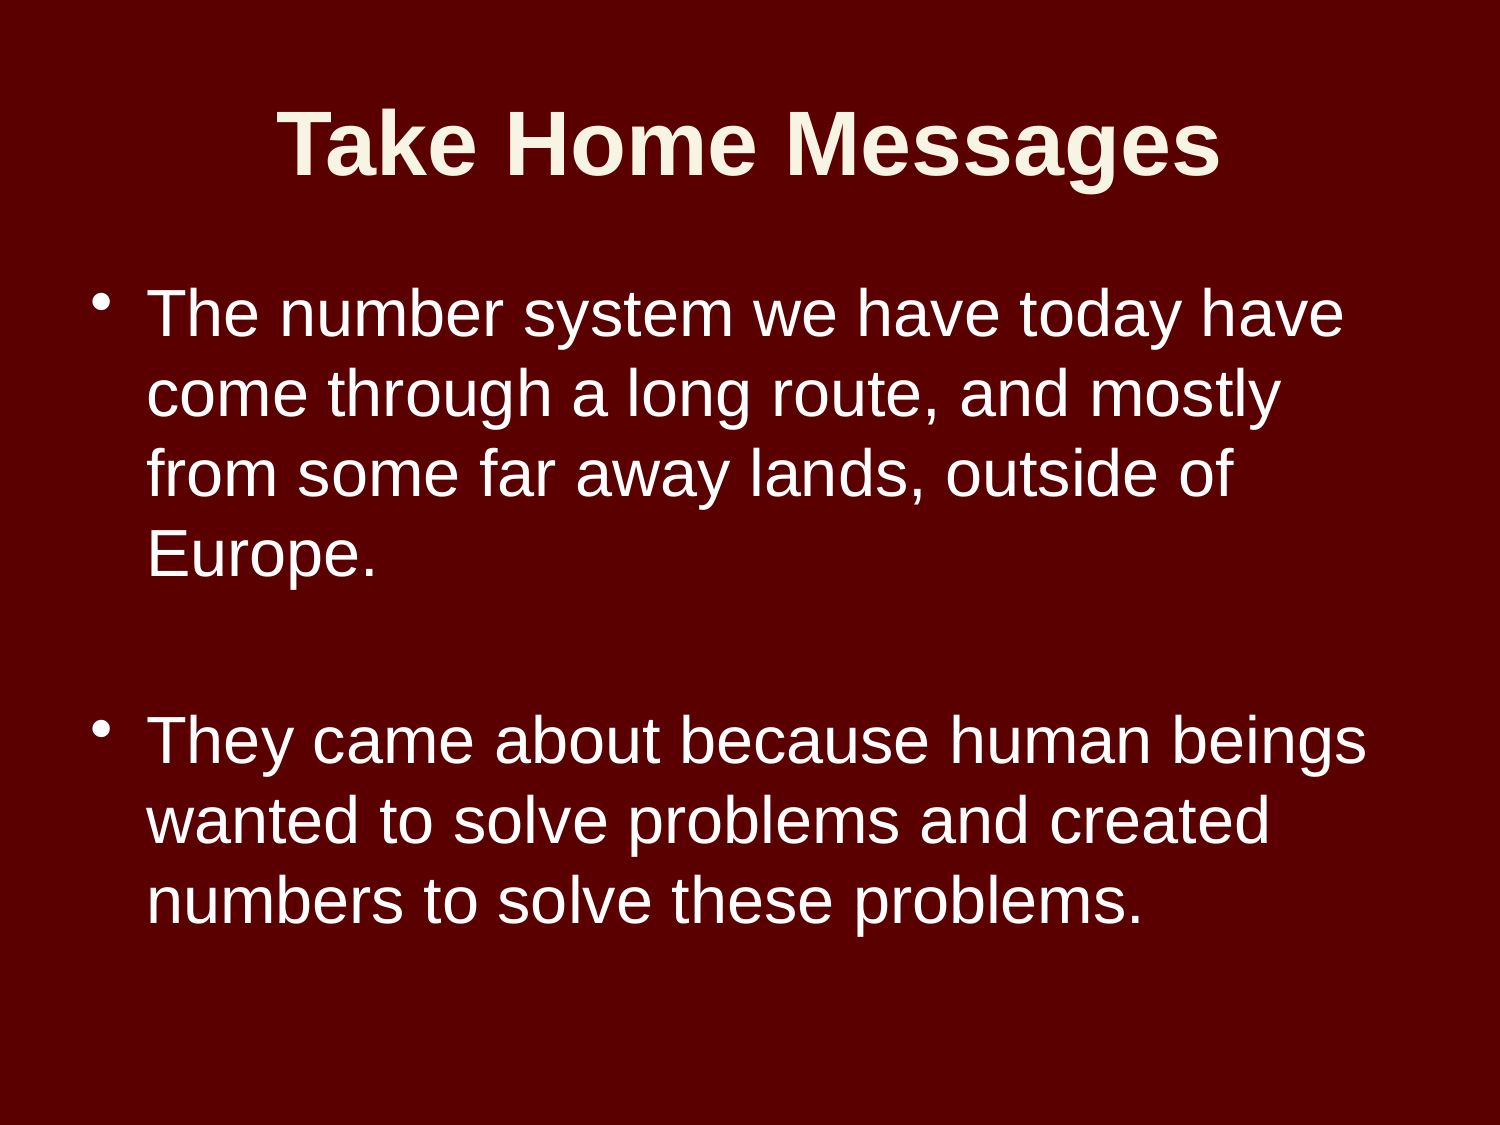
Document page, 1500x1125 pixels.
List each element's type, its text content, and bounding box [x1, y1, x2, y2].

list The number system we have today have come through a long route, and mostly from some far away lands, outside of Europe. They came about because human beings wanted to solve problems and created numbers to solve these problems. [74, 262, 1426, 1006]
title Take Home Messages [74, 44, 1426, 233]
